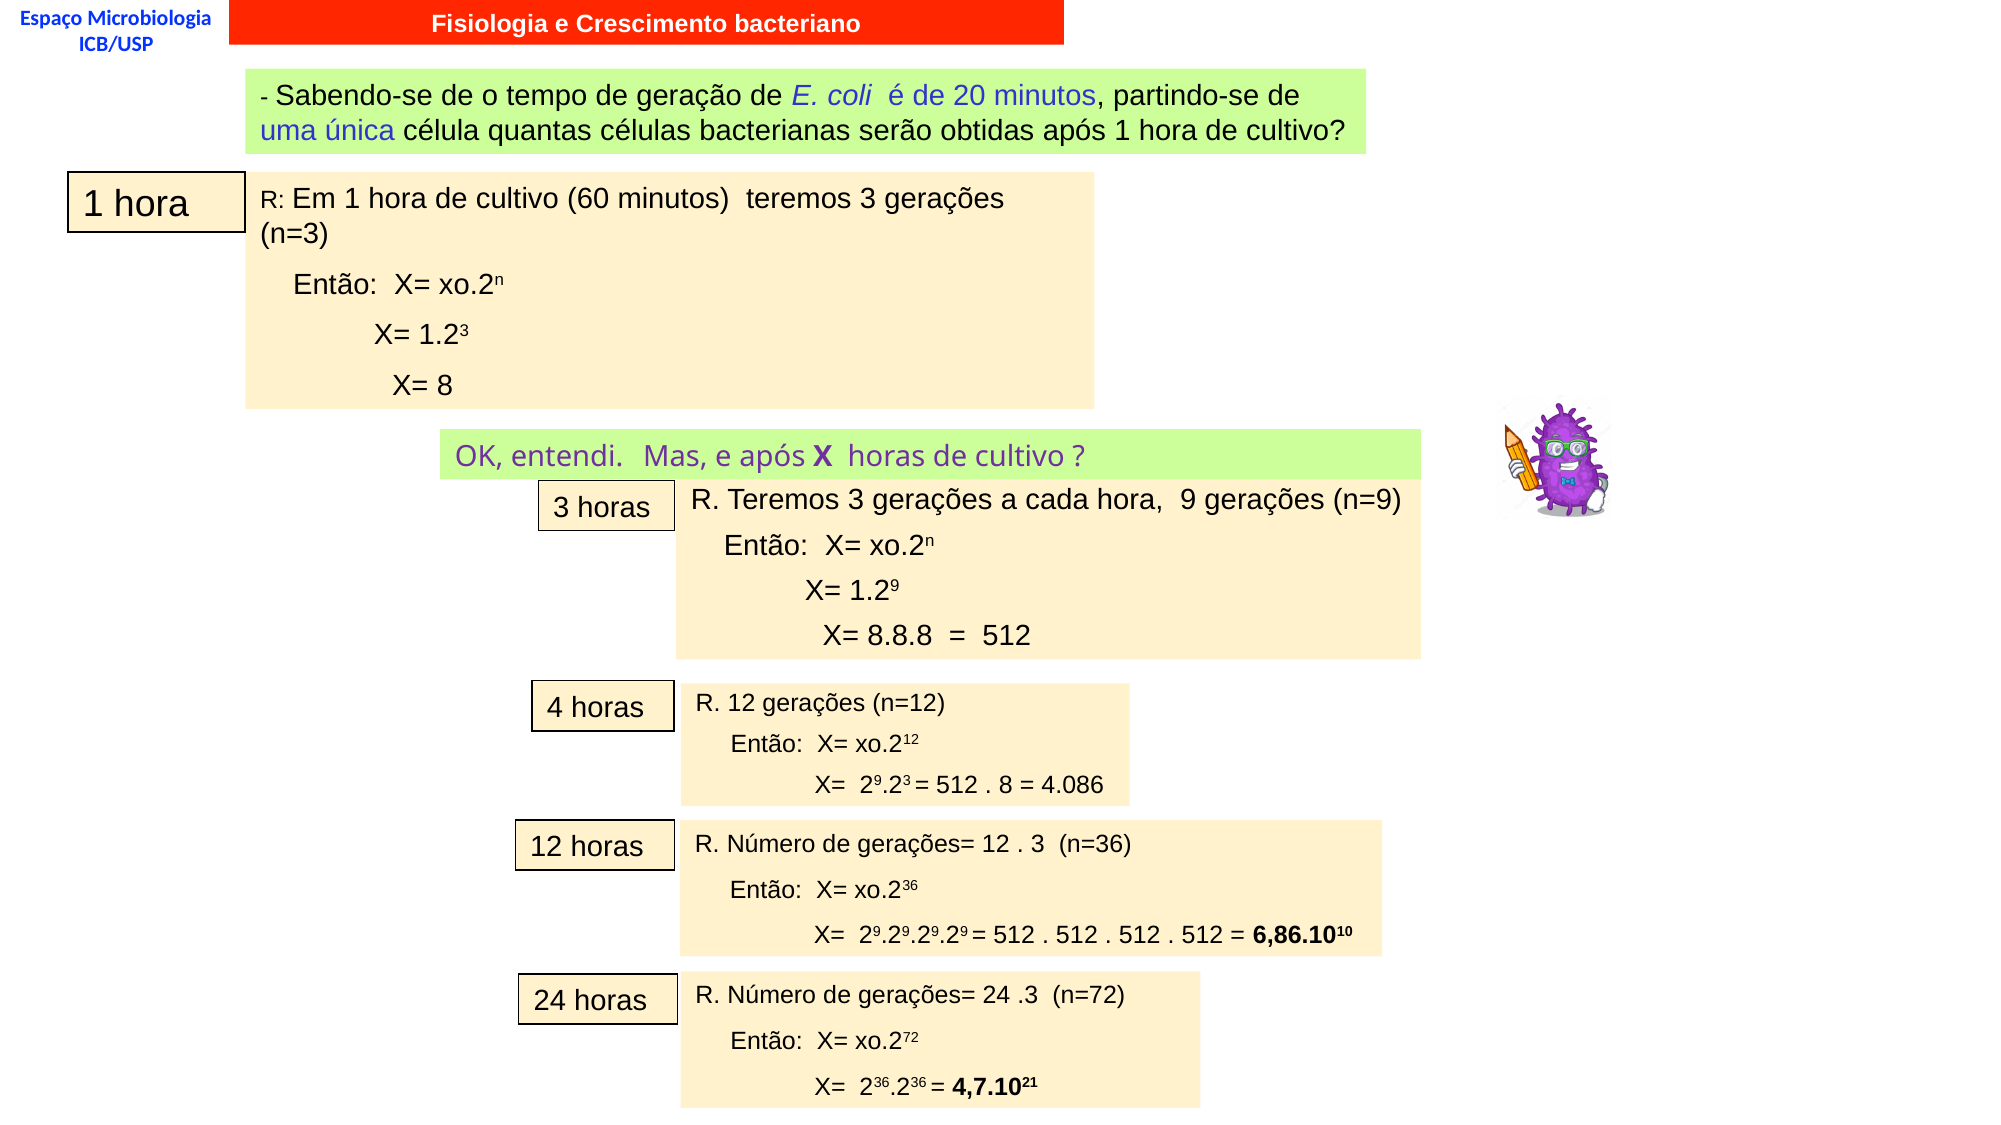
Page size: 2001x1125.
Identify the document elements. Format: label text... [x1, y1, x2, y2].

text_box R. Número de gerações= 12 . 3 (n=36) Então: X= xo.236 X= 29.29.29.29 = 512 . 512 . 512 . 512 = 6,86.1010 [679, 820, 1383, 957]
text_box 3 horas [538, 480, 675, 531]
text_box R. Teremos 3 gerações a cada hora, 9 gerações (n=9) Então: X= xo.2n X= 1.29 X= 8.8.8 = 512 [676, 480, 1421, 660]
text_box Espaço Microbiologia ICB/USP [0, 0, 232, 64]
text_box R: Em 1 hora de cultivo (60 minutos) teremos 3 gerações (n=3) Então: X= xo.2n X= 1.23 X= 8 [245, 171, 1095, 409]
text_box 24 horas [518, 973, 678, 1025]
text_box 4 horas [532, 680, 674, 731]
text_box Fisiologia e Crescimento bacteriano [229, 0, 1064, 45]
text_box 12 horas [515, 819, 675, 871]
text_box OK, entendi. Mas, e após X horas de cultivo ? [440, 429, 1421, 480]
text_box - Sabendo-se de o tempo de geração de E. coli é de 20 minutos, partindo-se de uma única célula quantas células bacterianas serão obtidas após 1 hora de cultivo? [245, 68, 1367, 154]
picture [1495, 394, 1611, 519]
text_box R. Número de gerações= 24 .3 (n=72) Então: X= xo.272 X= 236.236 = 4,7.1021 [680, 971, 1201, 1108]
text_box R. 12 gerações (n=12) Então: X= xo.212 X= 29.23 = 512 . 8 = 4.086 [680, 683, 1130, 807]
text_box 1 hora [68, 171, 246, 233]
